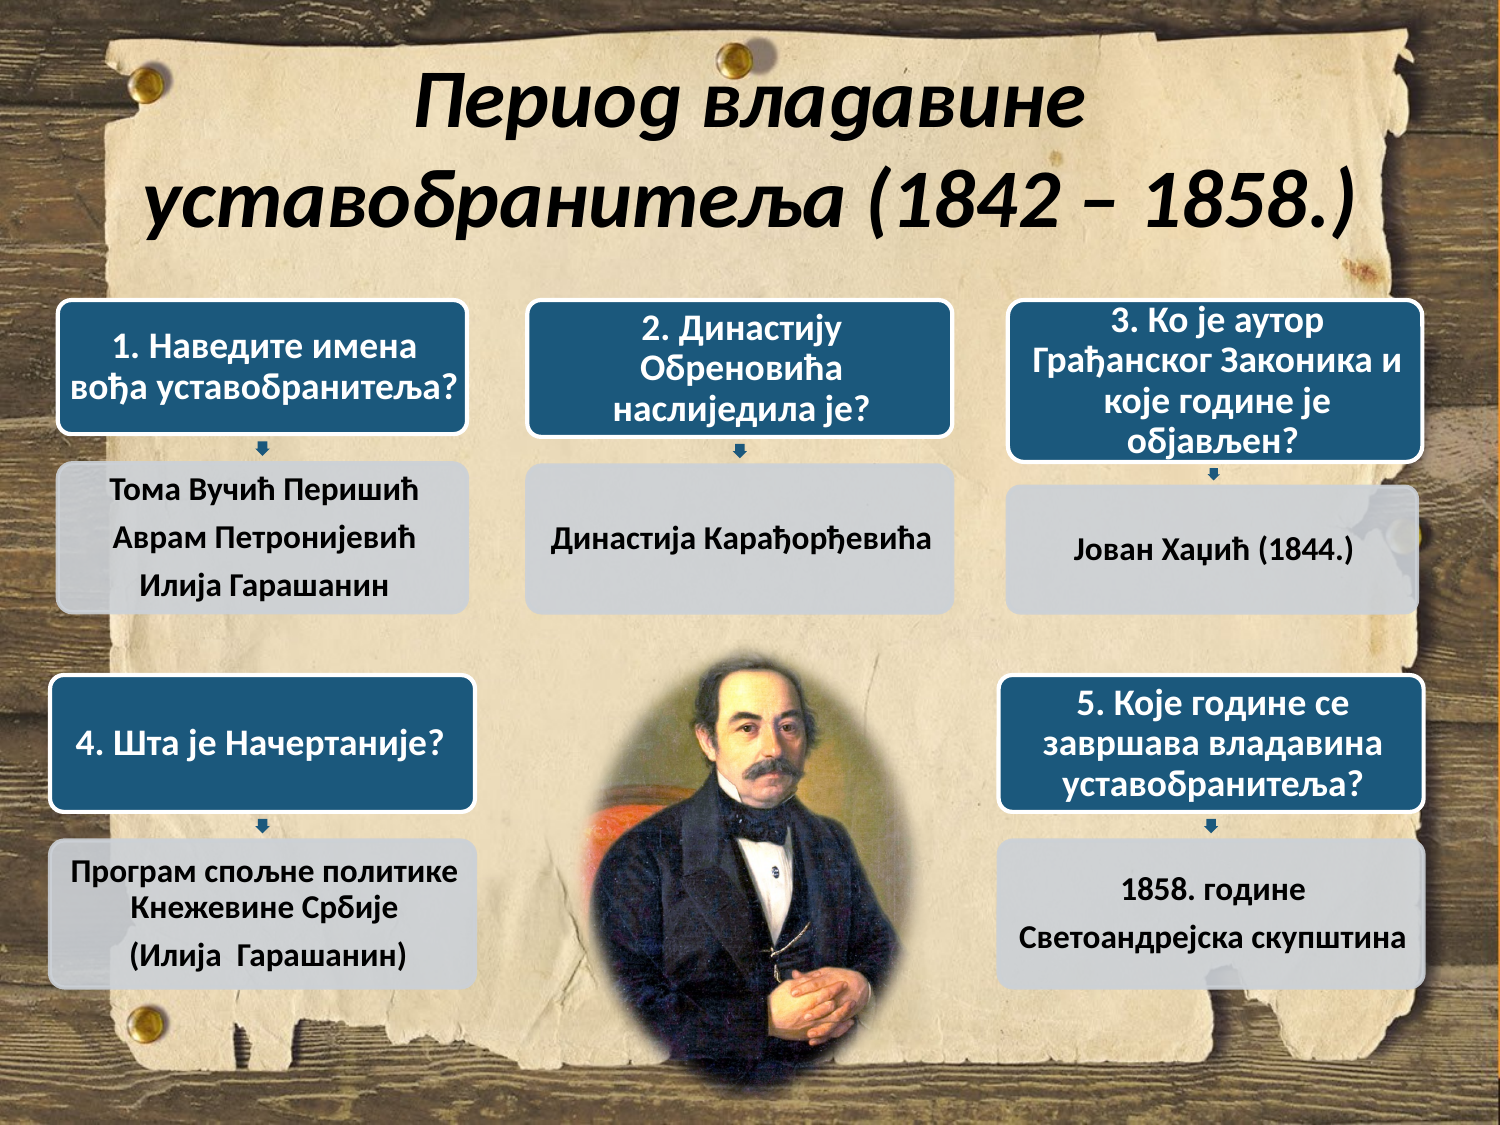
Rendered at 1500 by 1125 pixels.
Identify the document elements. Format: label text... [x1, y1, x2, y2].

picture [0, 0, 1500, 1125]
title Период владавине уставобранитеља (1842 – 1858.) [75, 50, 1425, 238]
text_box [464, 299, 936, 613]
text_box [936, 674, 1487, 988]
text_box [0, 674, 538, 988]
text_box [0, 299, 463, 613]
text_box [937, 299, 1488, 613]
